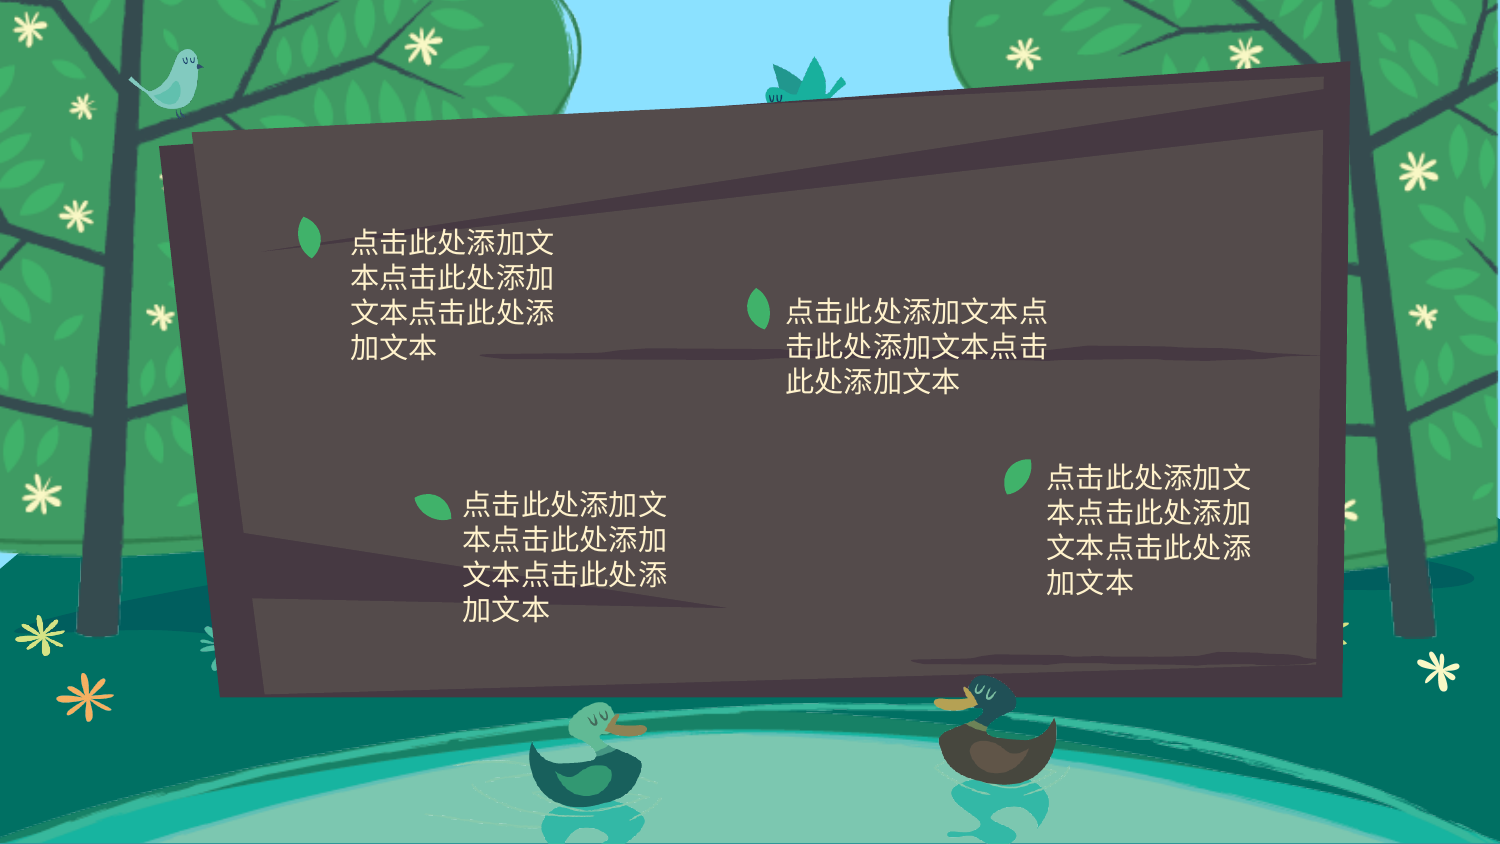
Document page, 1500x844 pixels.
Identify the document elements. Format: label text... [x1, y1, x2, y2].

text_box 点击此处添加文本点击此处添加文本点击此处添加文本 [770, 285, 1075, 406]
text_box 点击此处添加文本点击此处添加文本点击此处添加文本 [447, 479, 687, 634]
text_box 点击此处添加文本点击此处添加文本点击此处添加文本 [1031, 451, 1295, 607]
picture [0, 0, 1500, 844]
picture [765, 56, 846, 102]
text_box [1003, 458, 1033, 496]
picture [0, 0, 605, 671]
text_box 点击此处添加文本点击此处添加文本点击此处添加文本 [335, 216, 577, 372]
text_box [746, 286, 771, 331]
text_box [296, 215, 322, 260]
text_box [413, 493, 453, 522]
